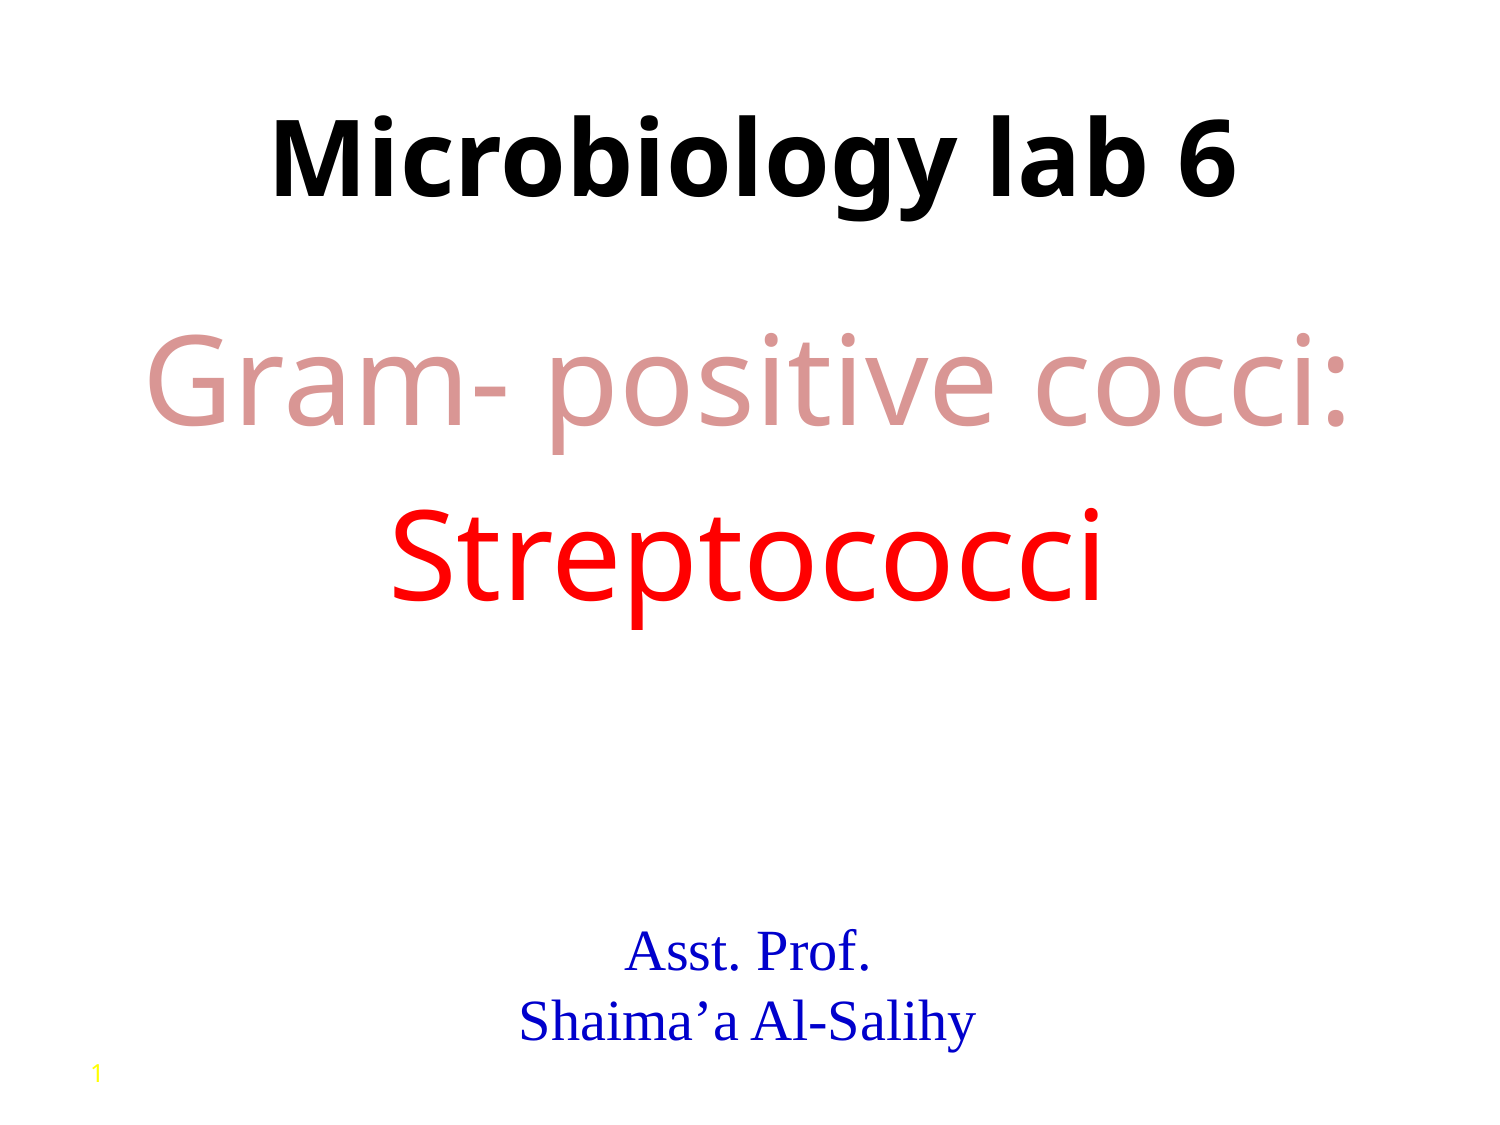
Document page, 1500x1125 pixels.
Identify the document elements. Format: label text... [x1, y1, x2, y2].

subtitle Gram- positive cocci: Streptococci [122, 292, 1375, 657]
slide_number 1 [75, 1042, 425, 1103]
text_box Asst. Prof. Shaima’a Al-Salihy [277, 905, 1219, 1060]
title Microbiology lab 6 [53, 82, 1454, 226]
